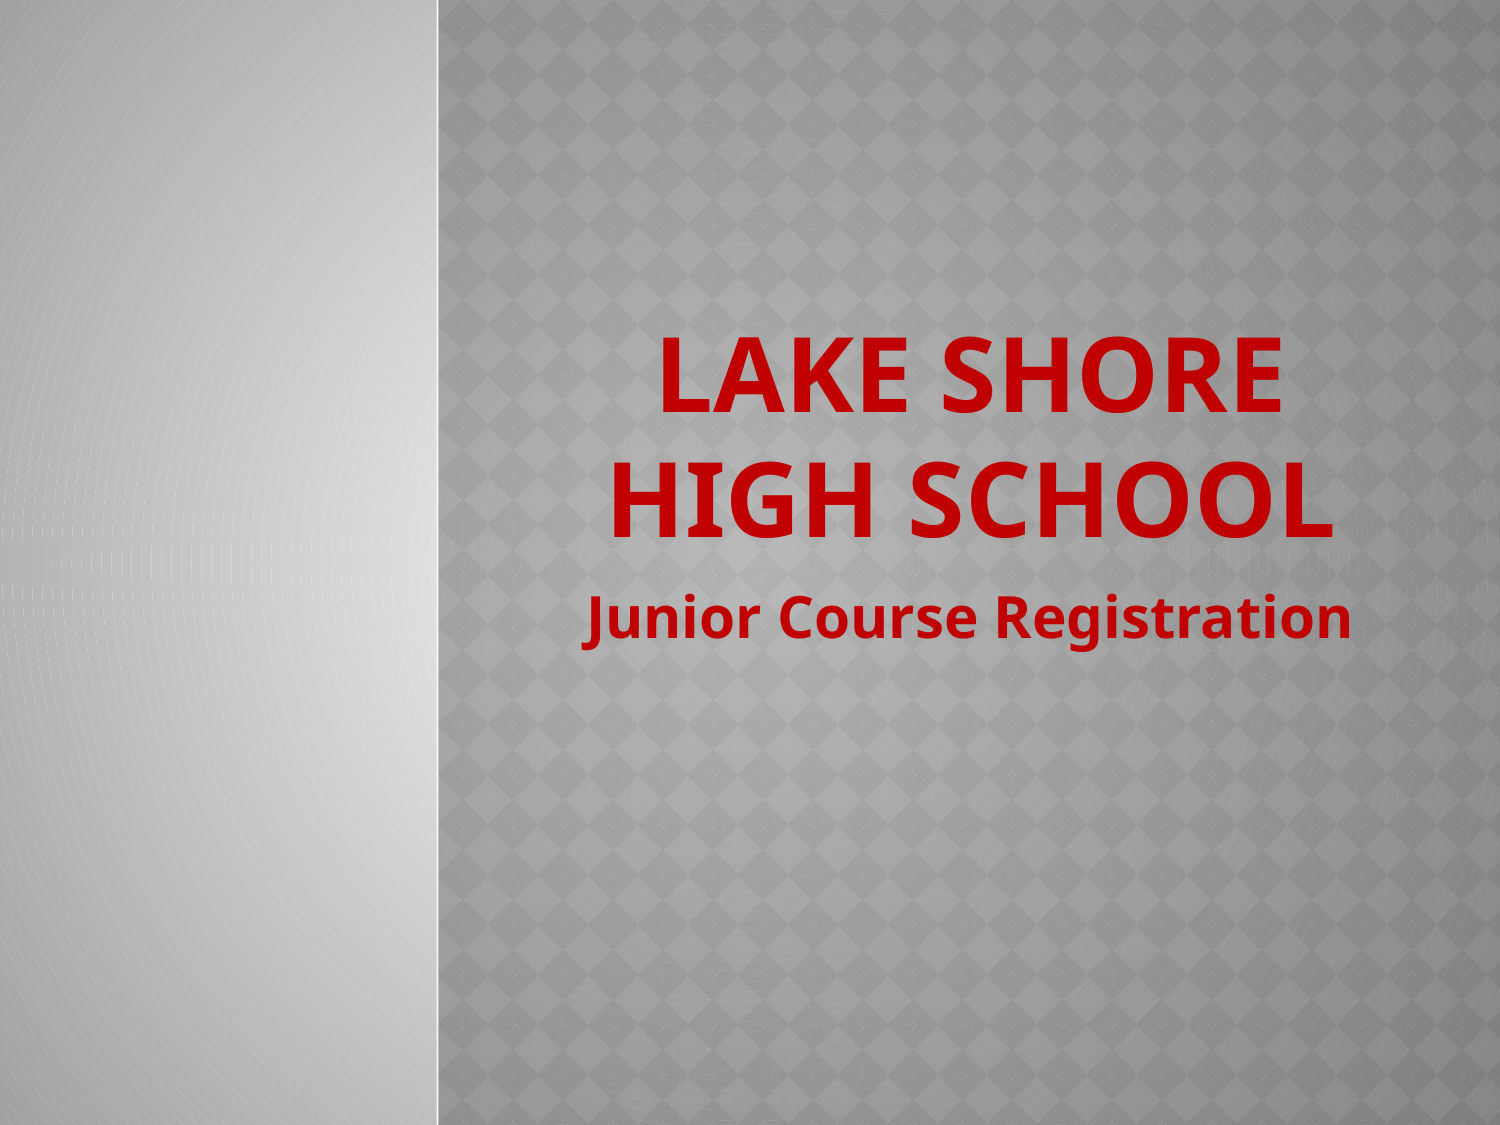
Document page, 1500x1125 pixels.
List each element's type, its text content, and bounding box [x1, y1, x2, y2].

subtitle Junior Course Registration [550, 580, 1390, 762]
title Lake Shore High School [552, 87, 1390, 558]
